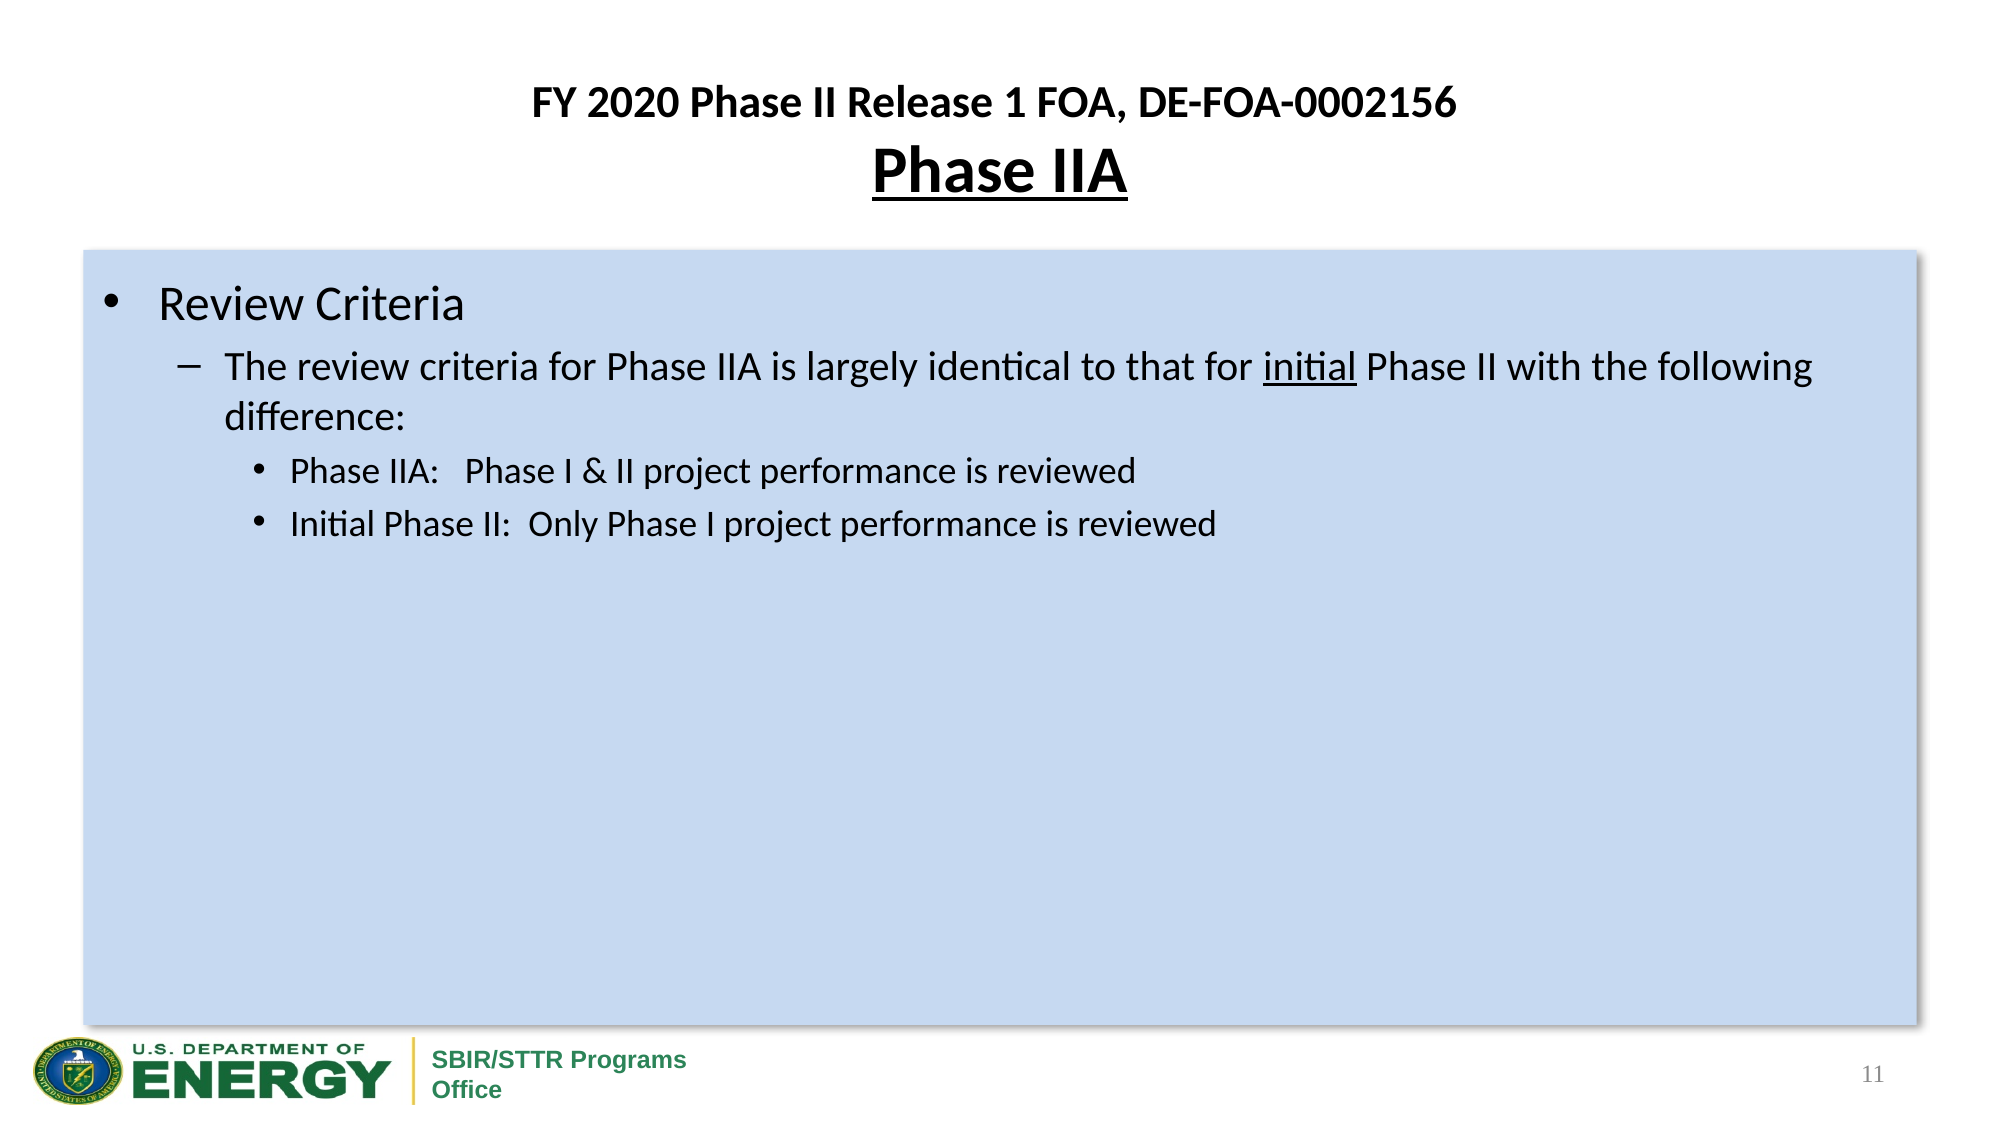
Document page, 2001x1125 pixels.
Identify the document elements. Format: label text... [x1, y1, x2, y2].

title FY 2020 Phase II Release 1 FOA, DE-FOA-0002156 Phase IIA [99, 45, 1900, 233]
list Review Criteria The review criteria for Phase IIA is largely identical to that for initial Phase II with the following difference: Phase IIA: Phase I & II project performance is reviewed Initial Phase II: Only Phase I project performance is reviewed [87, 262, 1888, 650]
slide_number 11 [1583, 1042, 1900, 1103]
picture [33, 1037, 416, 1105]
